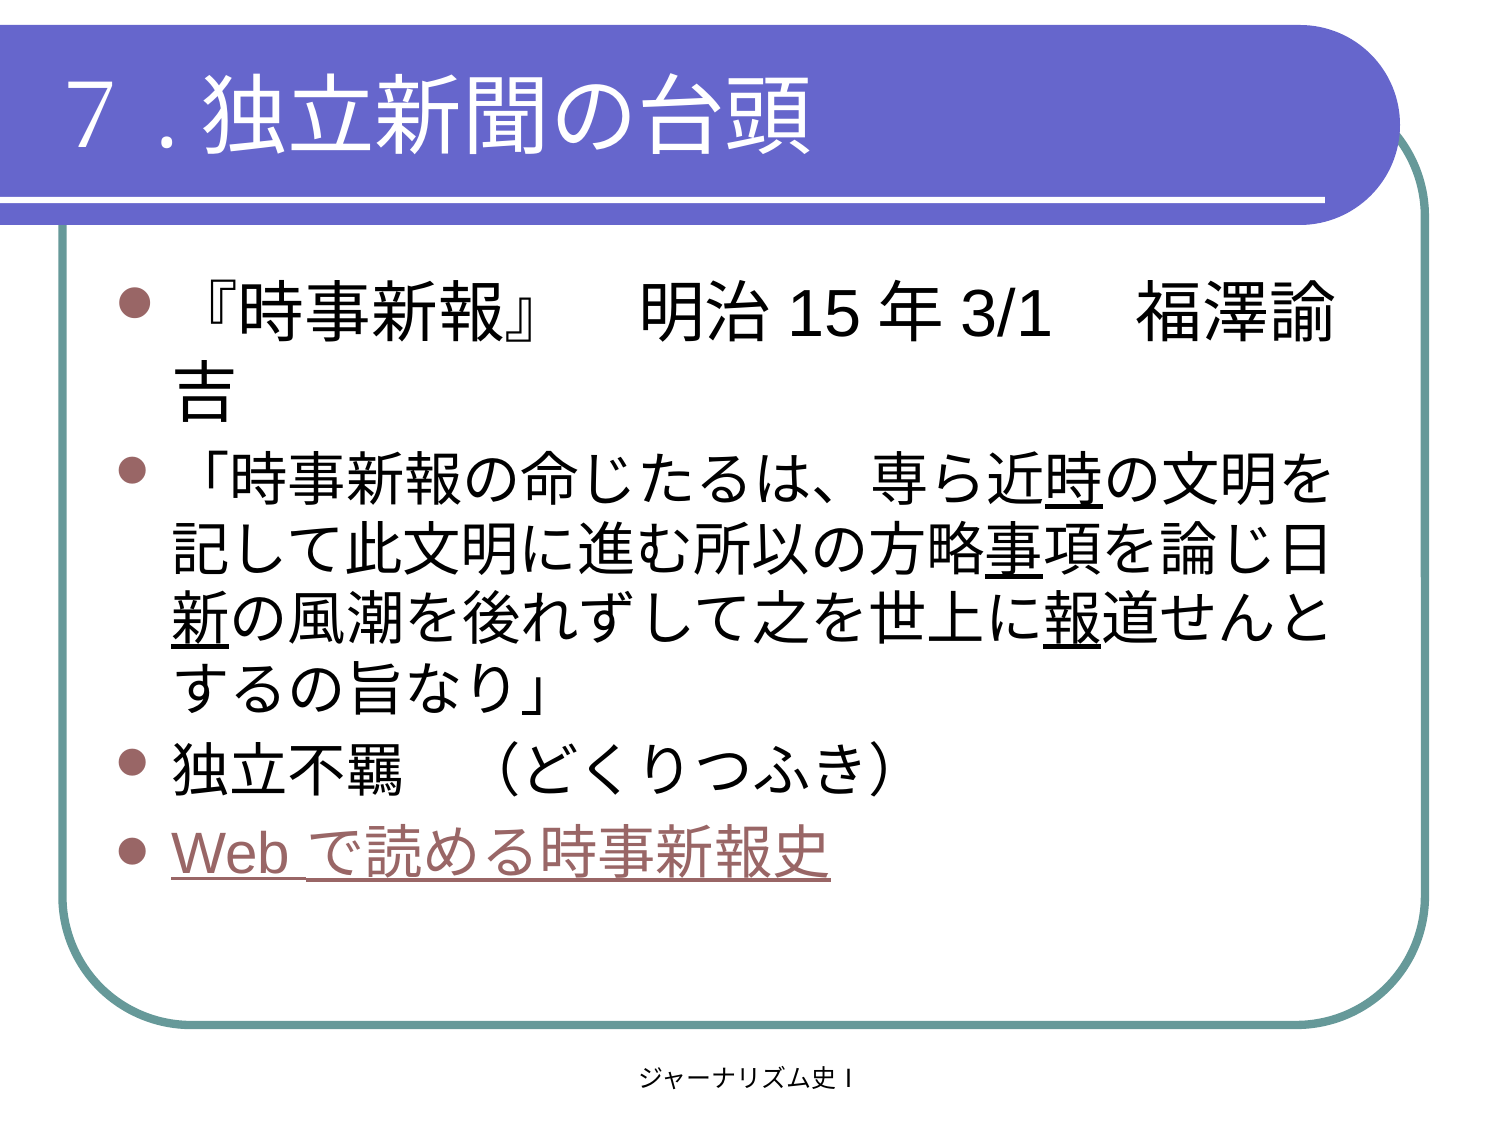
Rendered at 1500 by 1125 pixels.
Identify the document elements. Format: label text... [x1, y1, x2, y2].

list 『時事新報』 明治15年3/1 福澤諭吉 「時事新報の命じたるは、専ら近時の文明を記して此文明に進む所以の方略事項を論じ日新の風潮を後れずして之を世上に報道せんとするの旨なり」 独立不羈 （どくりつふき） Web で読める時事新報史 [99, 262, 1400, 988]
footer ジャーナリズム史Ⅰ [512, 1024, 988, 1101]
title ７.独立新聞の台頭 [32, 37, 1347, 188]
